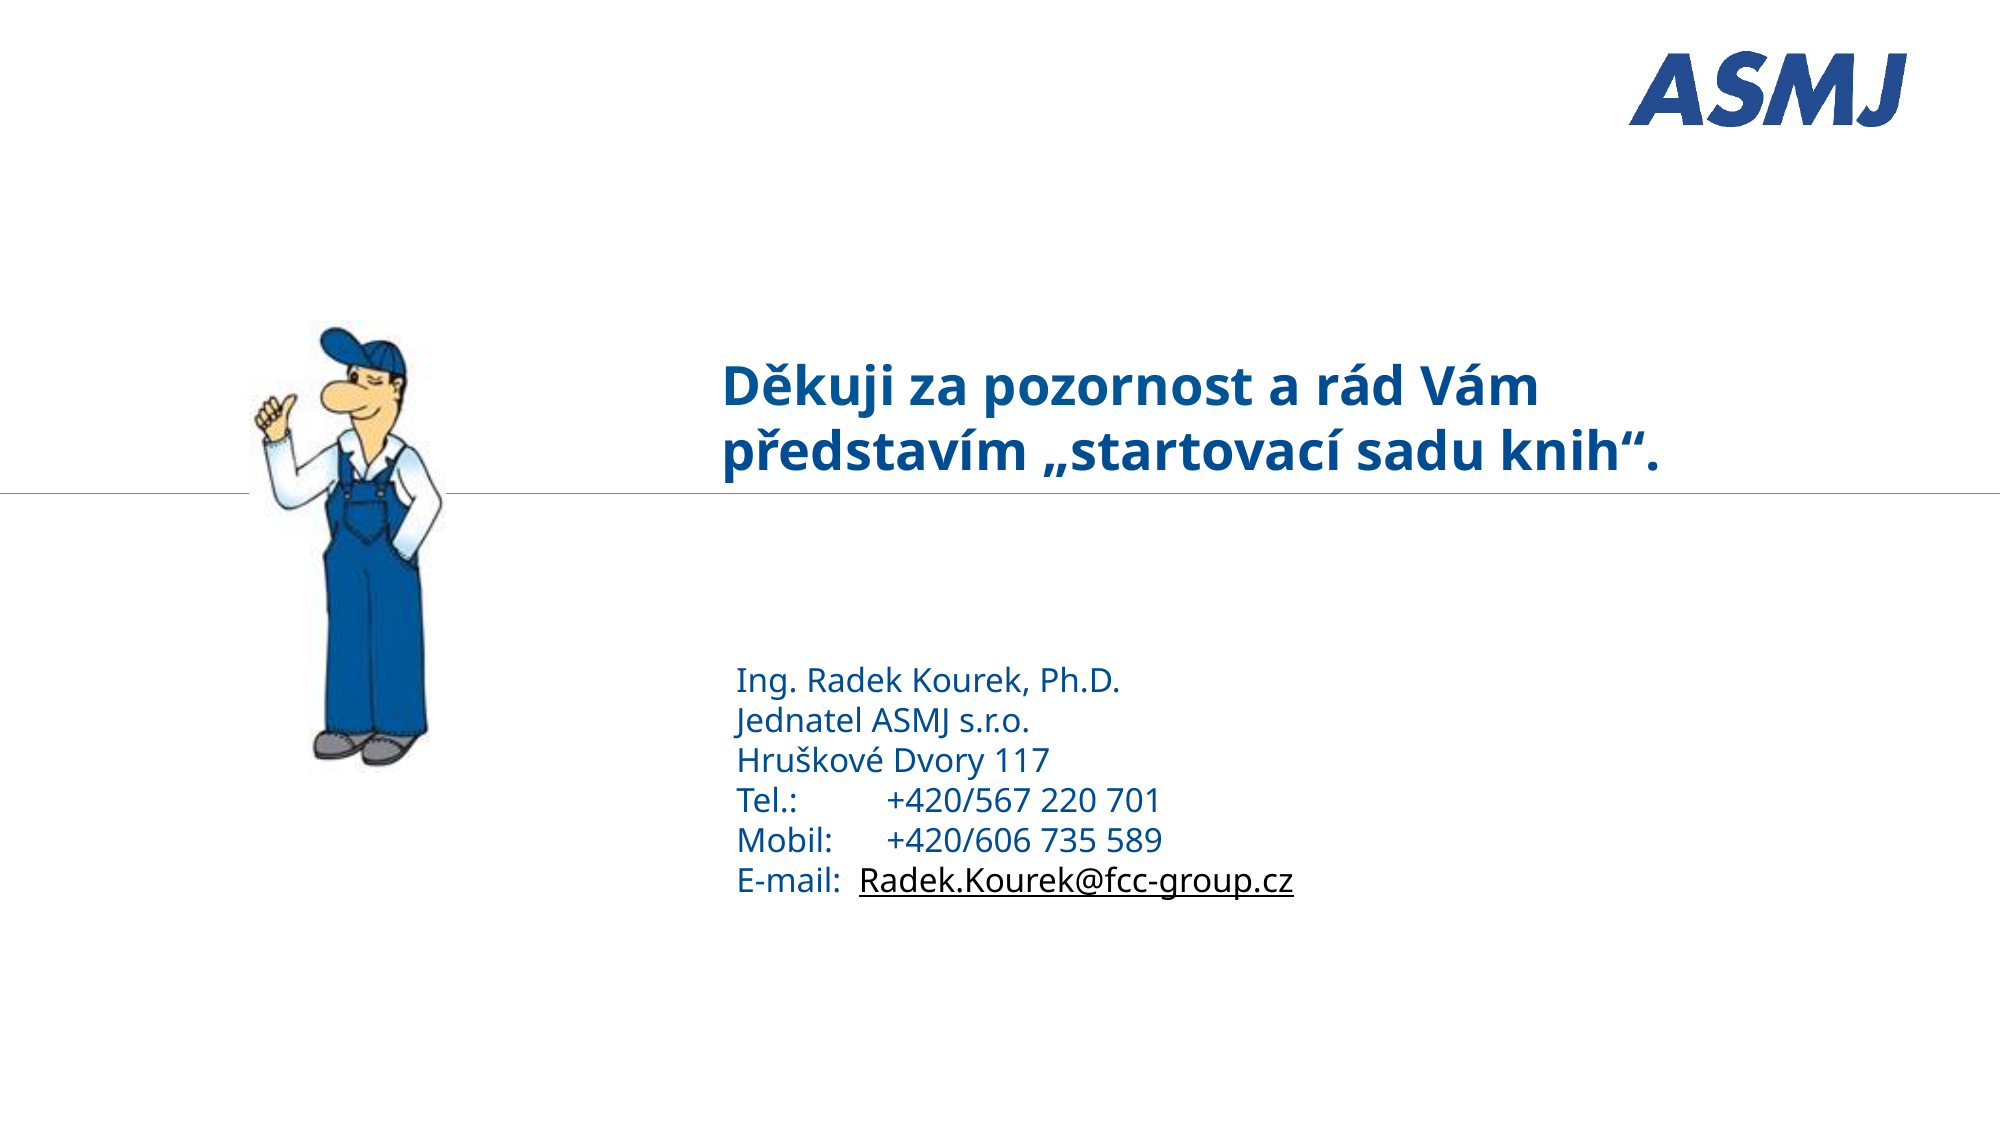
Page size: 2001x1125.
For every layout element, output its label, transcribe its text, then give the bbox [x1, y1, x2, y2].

list Ing. Radek Kourek, Ph.D. Jednatel ASMJ s.r.o. Hruškové Dvory 117 Tel.: +420/567 220 701 Mobil: +420/606 735 589 E-mail: Radek.Kourek@fcc-group.cz [736, 659, 1822, 983]
picture [249, 320, 446, 773]
picture [1628, 50, 1907, 129]
title Děkuji za pozornost a rád Vám představím „startovací sadu knih“. [721, 280, 1822, 547]
